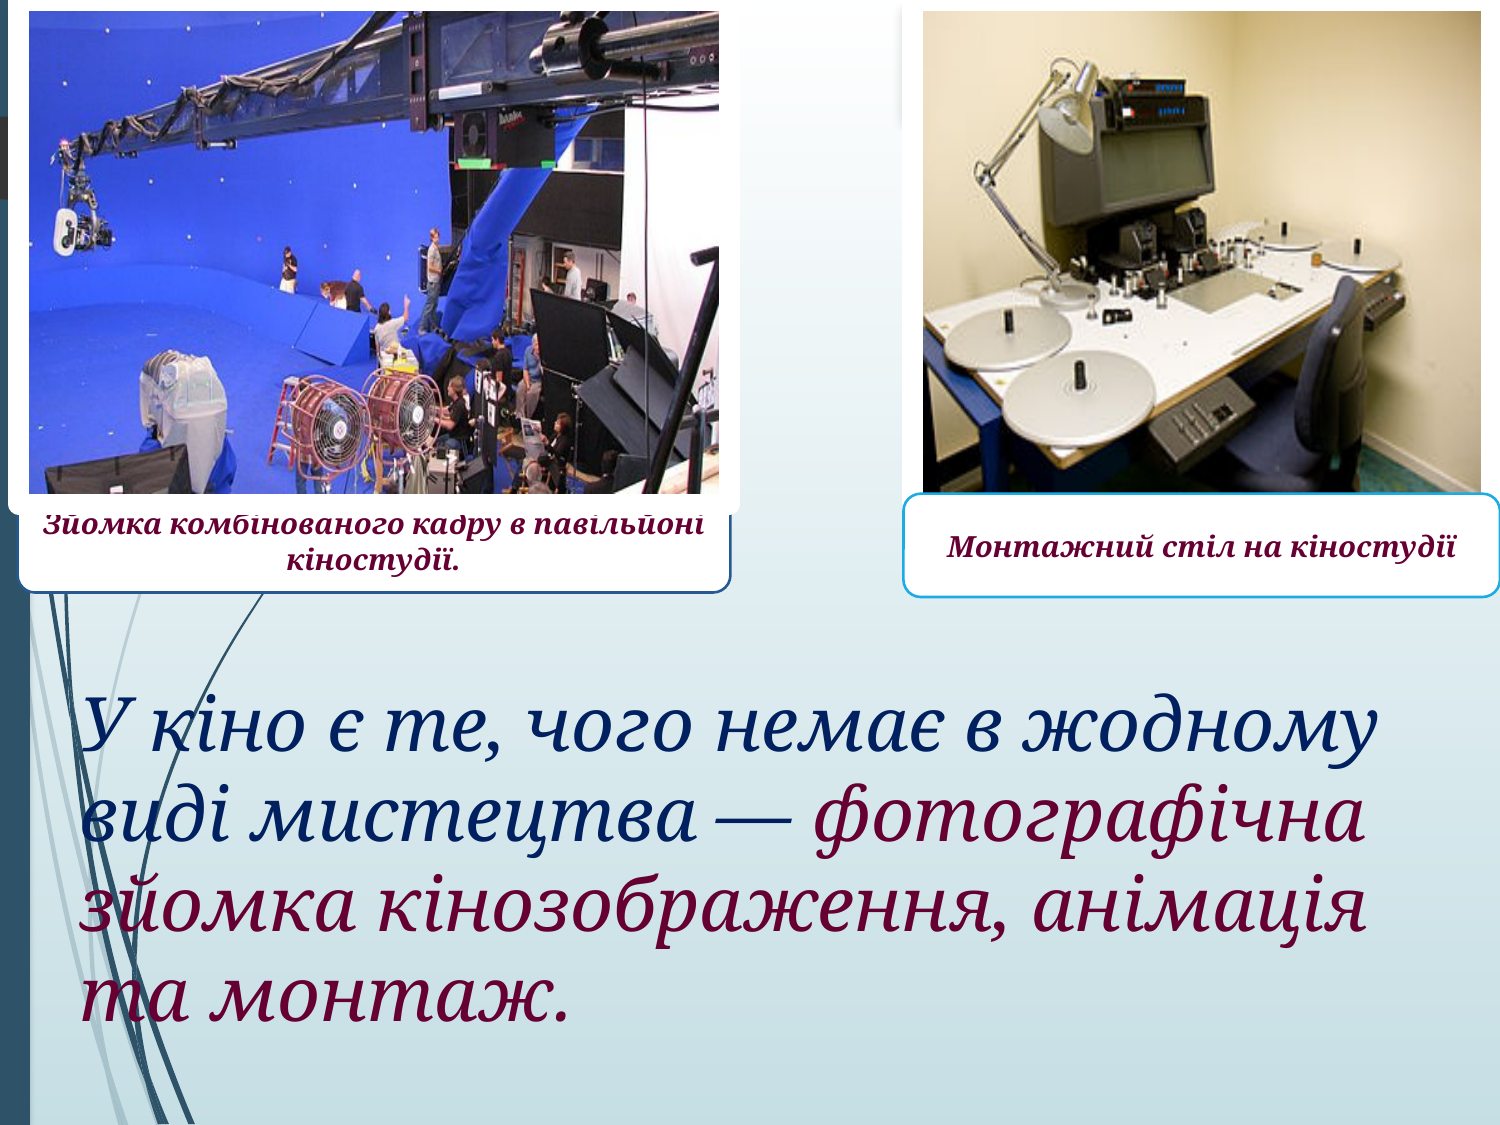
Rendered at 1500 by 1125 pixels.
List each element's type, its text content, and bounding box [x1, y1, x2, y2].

text_box Зйомка комбінованого кадру в павільйоні кіностудії. [16, 515, 732, 594]
picture [922, 10, 1482, 494]
picture [28, 10, 720, 494]
text_box Монтажний стіл на кіностудії [902, 492, 1500, 599]
text_box У кіно є те, чого немає в жодному виді мистецтва — фотографічна зйомка кінозображення, анімація та монтаж. [64, 668, 1459, 1044]
